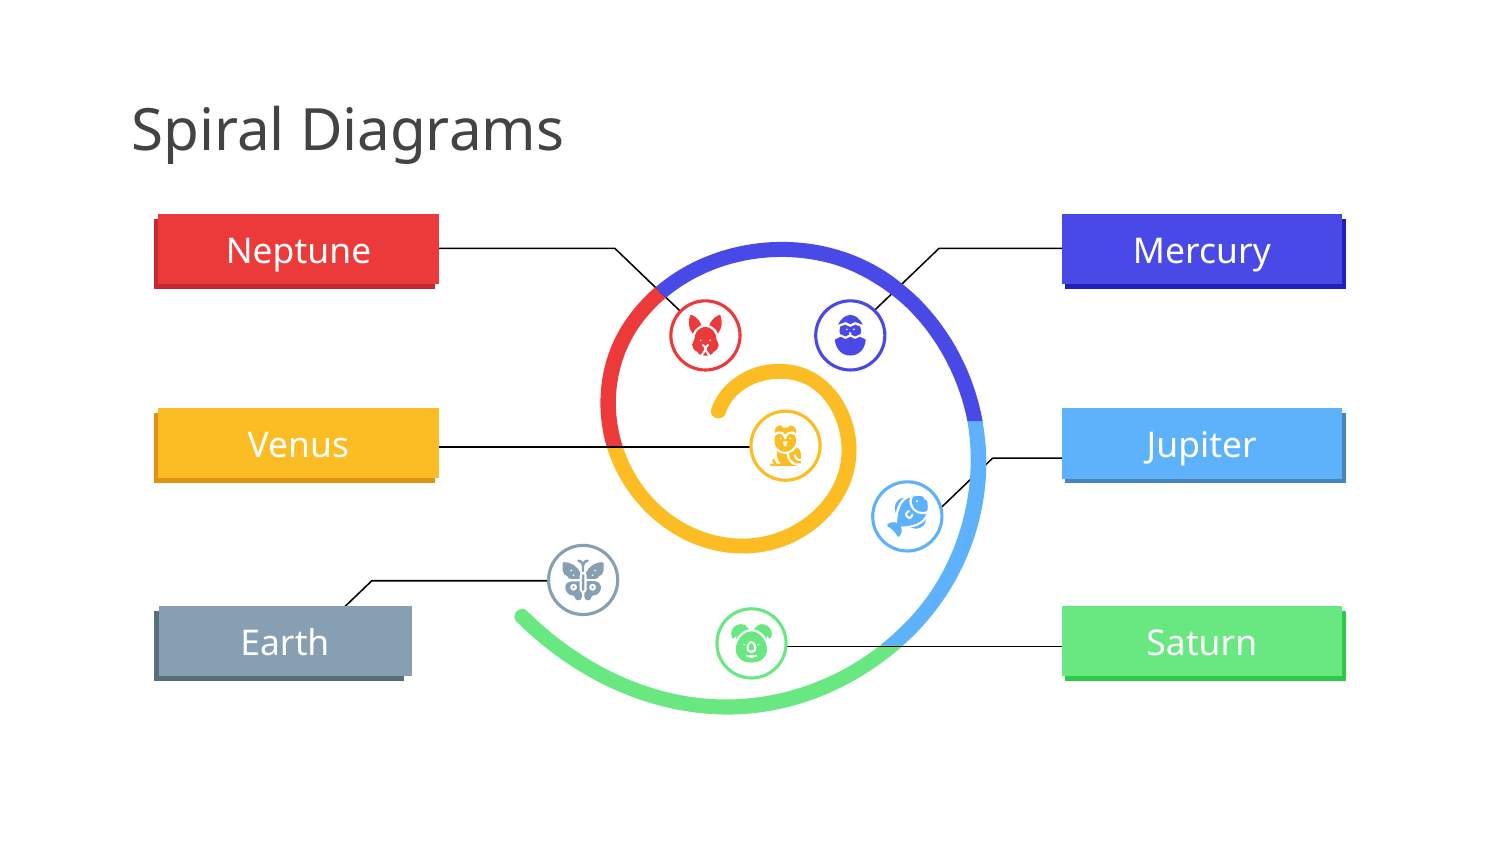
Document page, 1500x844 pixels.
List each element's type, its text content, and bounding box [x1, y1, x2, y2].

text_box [834, 314, 867, 356]
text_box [872, 429, 1347, 605]
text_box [730, 623, 773, 663]
title Spiral Diagrams [116, 88, 1384, 167]
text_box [153, 545, 618, 682]
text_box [562, 559, 604, 601]
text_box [886, 495, 929, 538]
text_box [510, 605, 1347, 715]
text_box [153, 363, 863, 554]
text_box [153, 213, 654, 363]
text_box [655, 213, 1347, 422]
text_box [769, 430, 802, 467]
